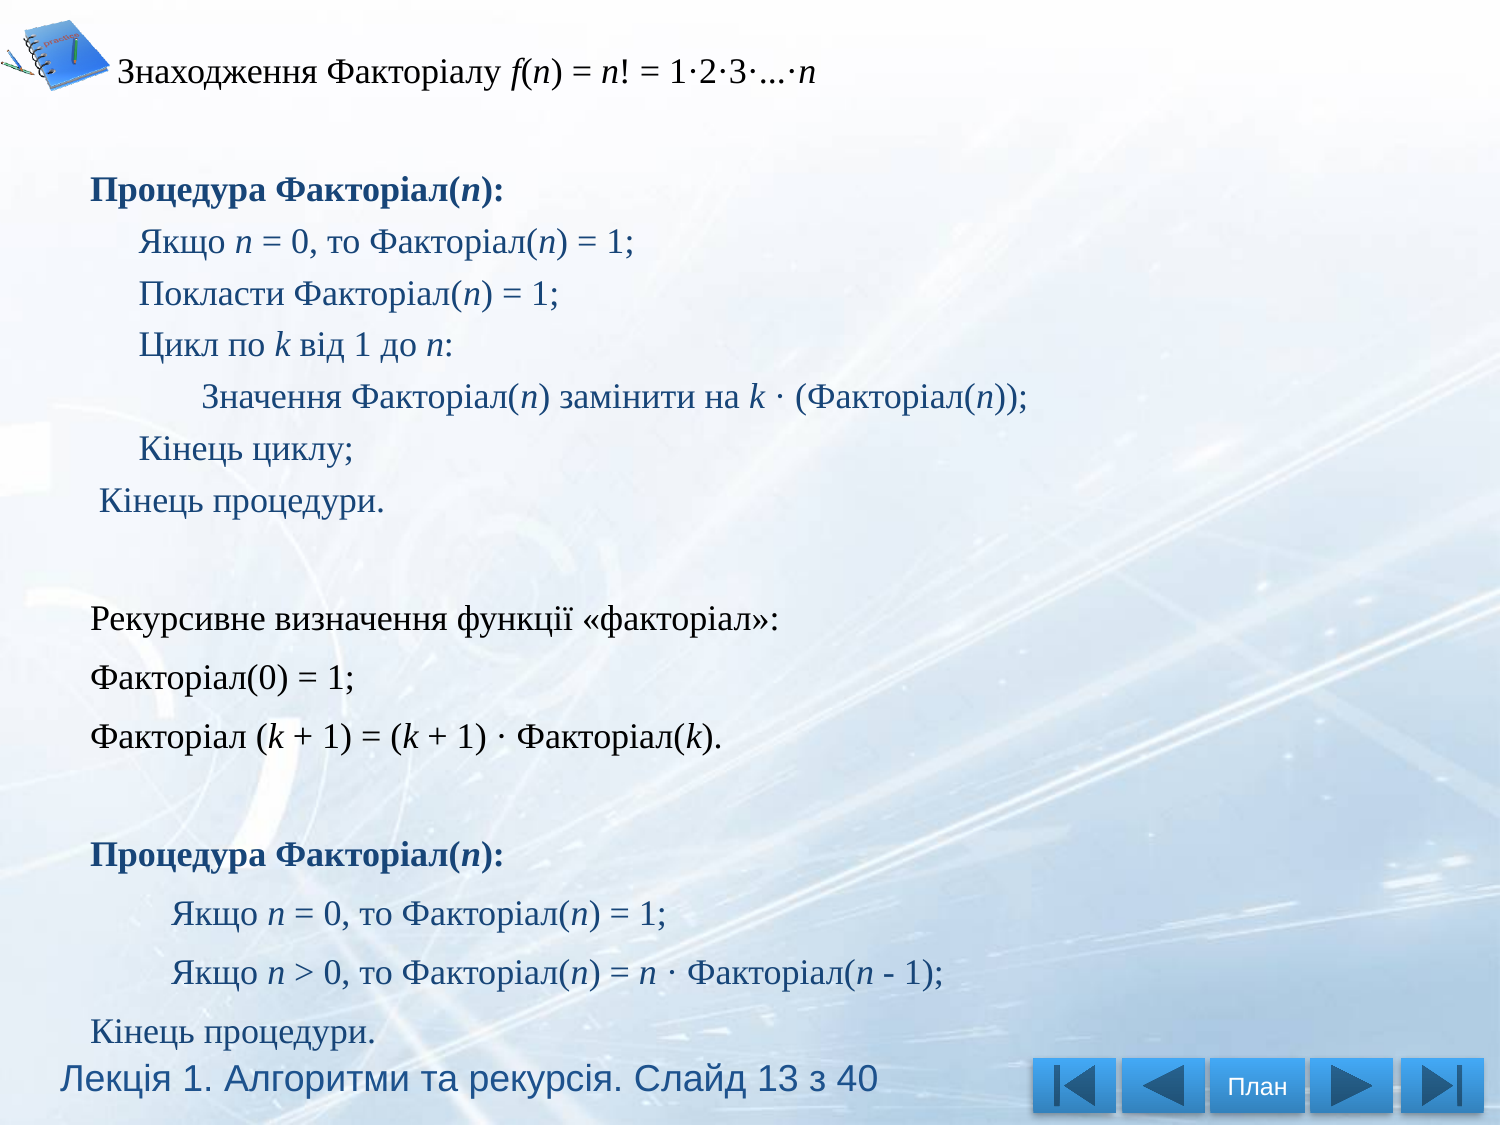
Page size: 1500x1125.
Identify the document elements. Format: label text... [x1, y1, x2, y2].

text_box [1033, 1058, 1484, 1114]
picture [0, 0, 1500, 1125]
text_box Лекція 1. Алгоритми та рекурсія. Слайд 13 з 40 [45, 1046, 894, 1107]
list Знаходження Факторіалу f(n) = n! = 1·2·3·...·n Процедура Факторіал(n): Якщо n = 0, то Факторіал(n) = 1; Покласти Факторіал(n) = 1; Цикл по k від 1 до n: Значення Факторіал(n) замінити на k · (Факторіал(n)); Кінець циклу; Кінець процедури. Рекурсивне визначення функції «факторіал»: Факторіал(0) = 1; Факторіал (k + 1) = (k + 1) · Факторіал(k). Процедура Факторіал(n): Якщо n = 0, то Факторіал(n) = 1; Якщо n > 0, то Факторіал(n) = n · Факторіал(n - 1); Кінець процедури. [75, 30, 1425, 1063]
